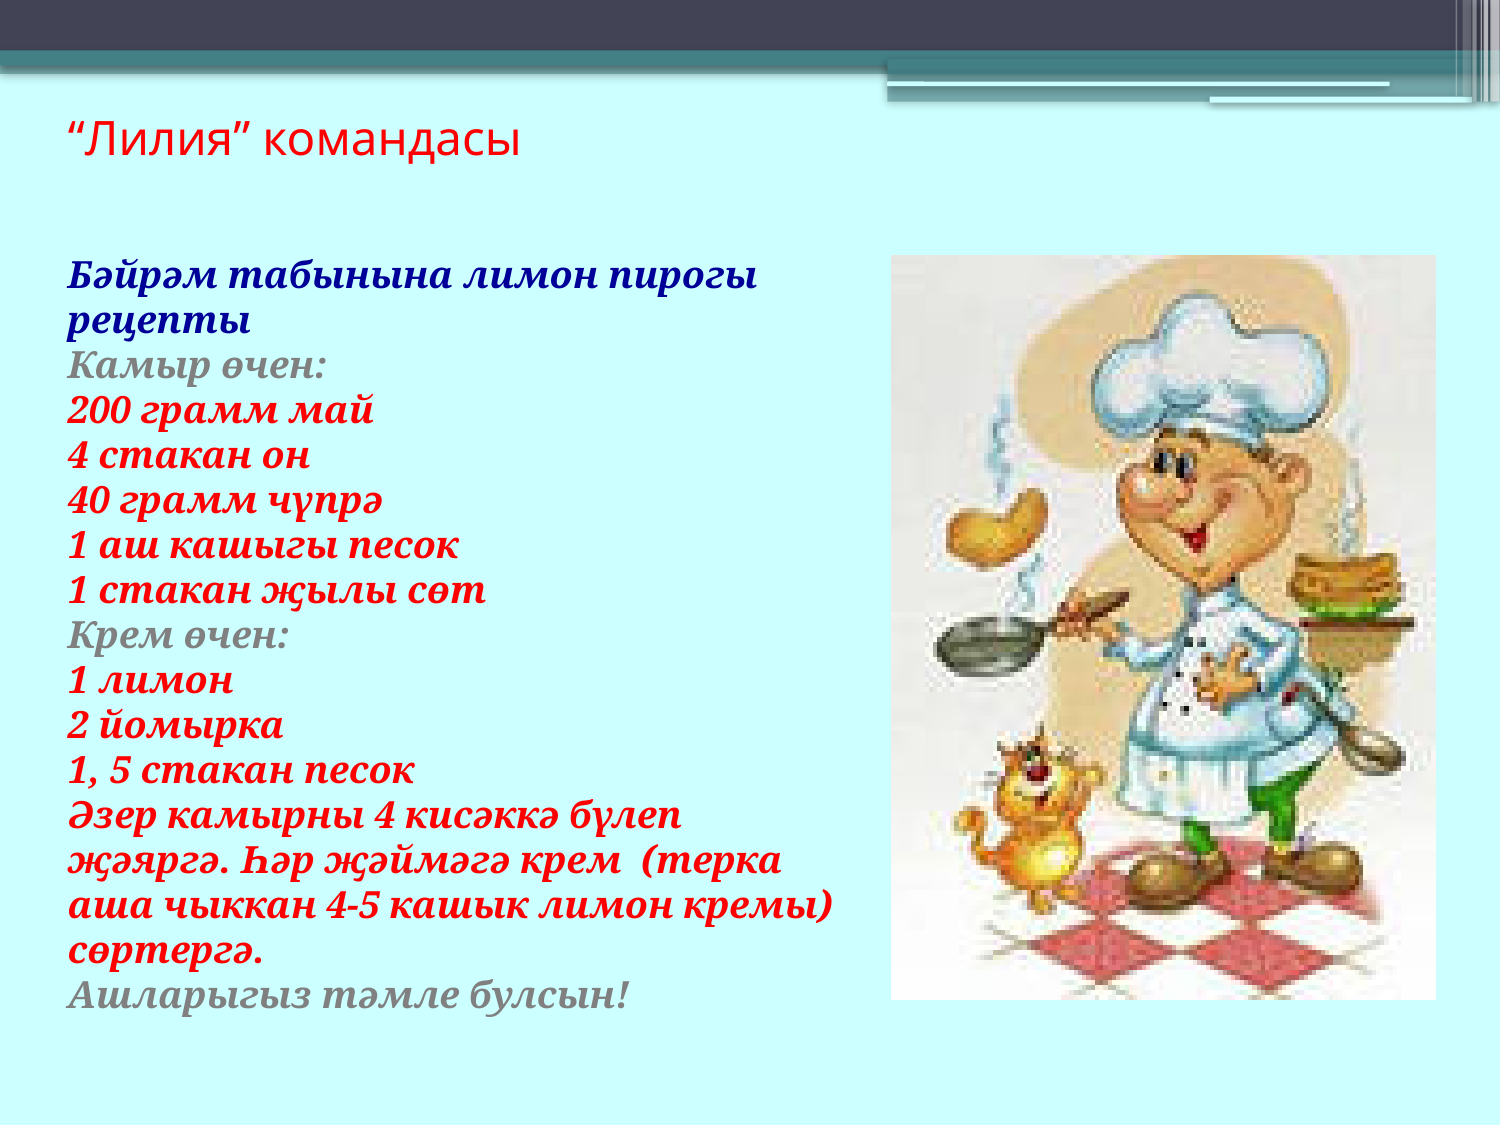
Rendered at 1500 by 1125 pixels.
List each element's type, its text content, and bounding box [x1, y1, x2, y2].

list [891, 255, 1436, 1000]
title “Лилия” командасы [53, 42, 1404, 231]
text_box Бәйрәм табынына лимон пирогы рецепты Камыр өчен: 200 грамм май 4 стакан он 40 грамм чүпрә 1 аш кашыгы песок 1 стакан җылы сөт Крем өчен: 1 лимон 2 йомырка 1, 5 стакан песок Әзер камырны 4 кисәккә бүлеп җәяргә. Һәр җәймәгә крем (терка аша чыккан 4-5 кашык лимон кремы) сөртергә. Ашларыгыз тәмле булсын! [53, 243, 869, 1024]
